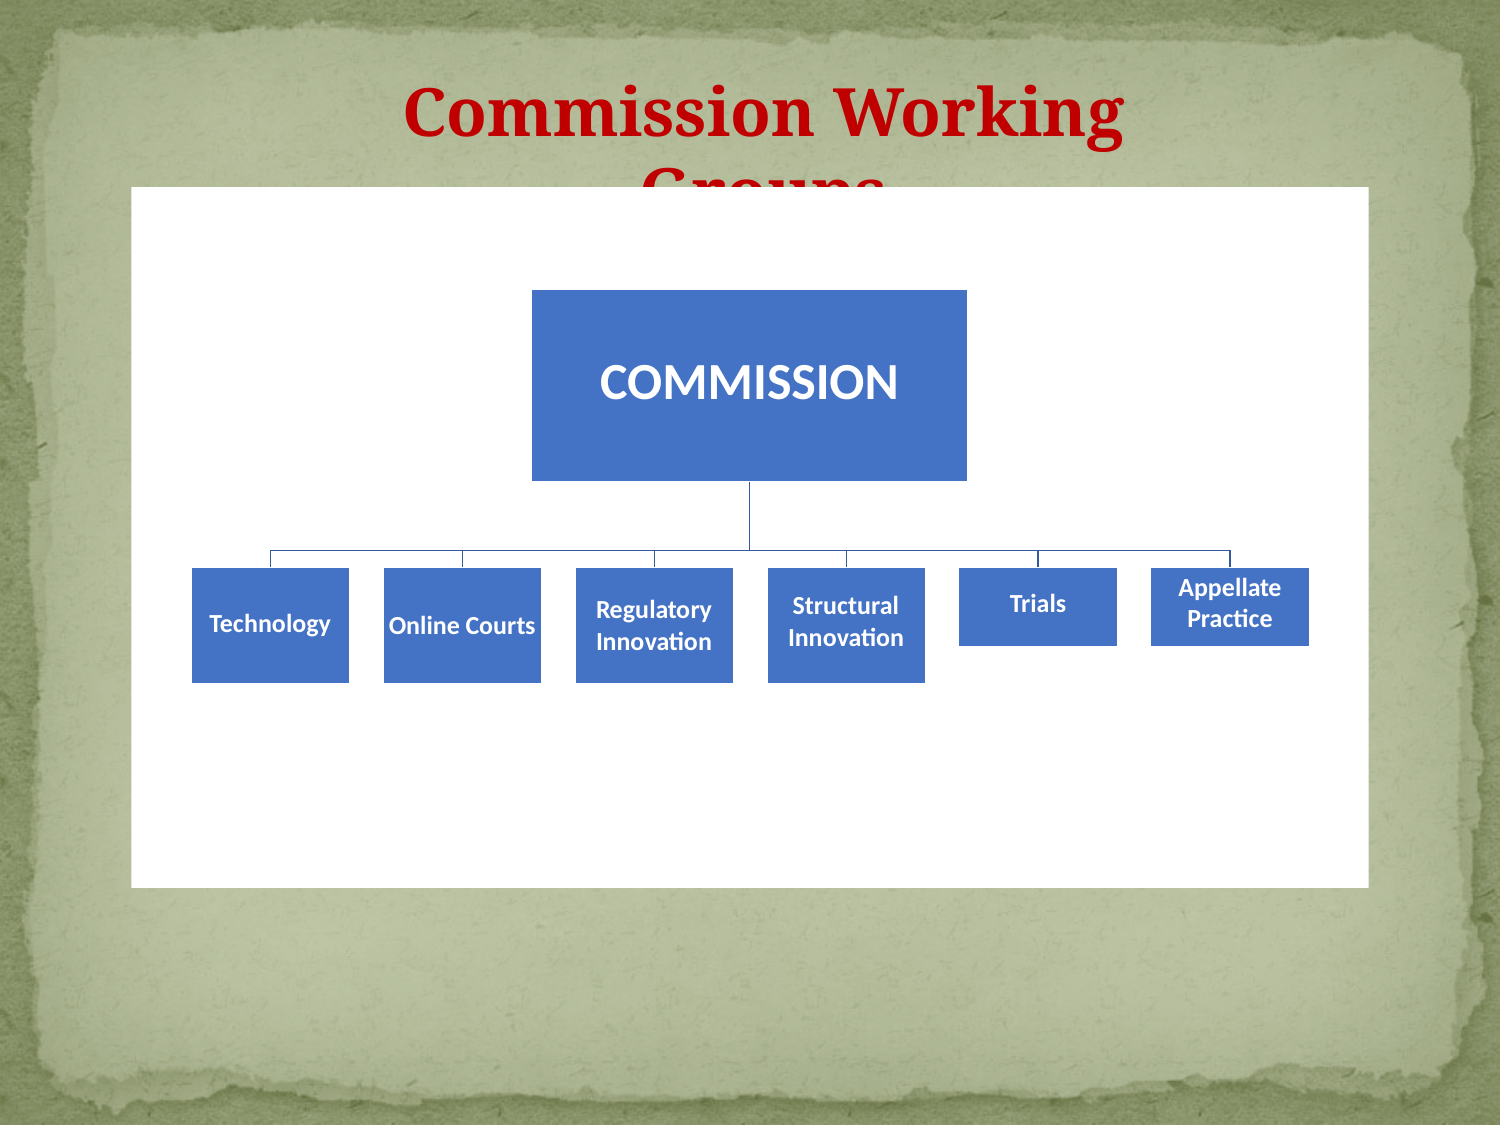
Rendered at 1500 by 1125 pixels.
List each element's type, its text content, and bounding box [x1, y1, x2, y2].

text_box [130, 186, 1370, 888]
text_box Commission Working Groups [264, 62, 1263, 181]
